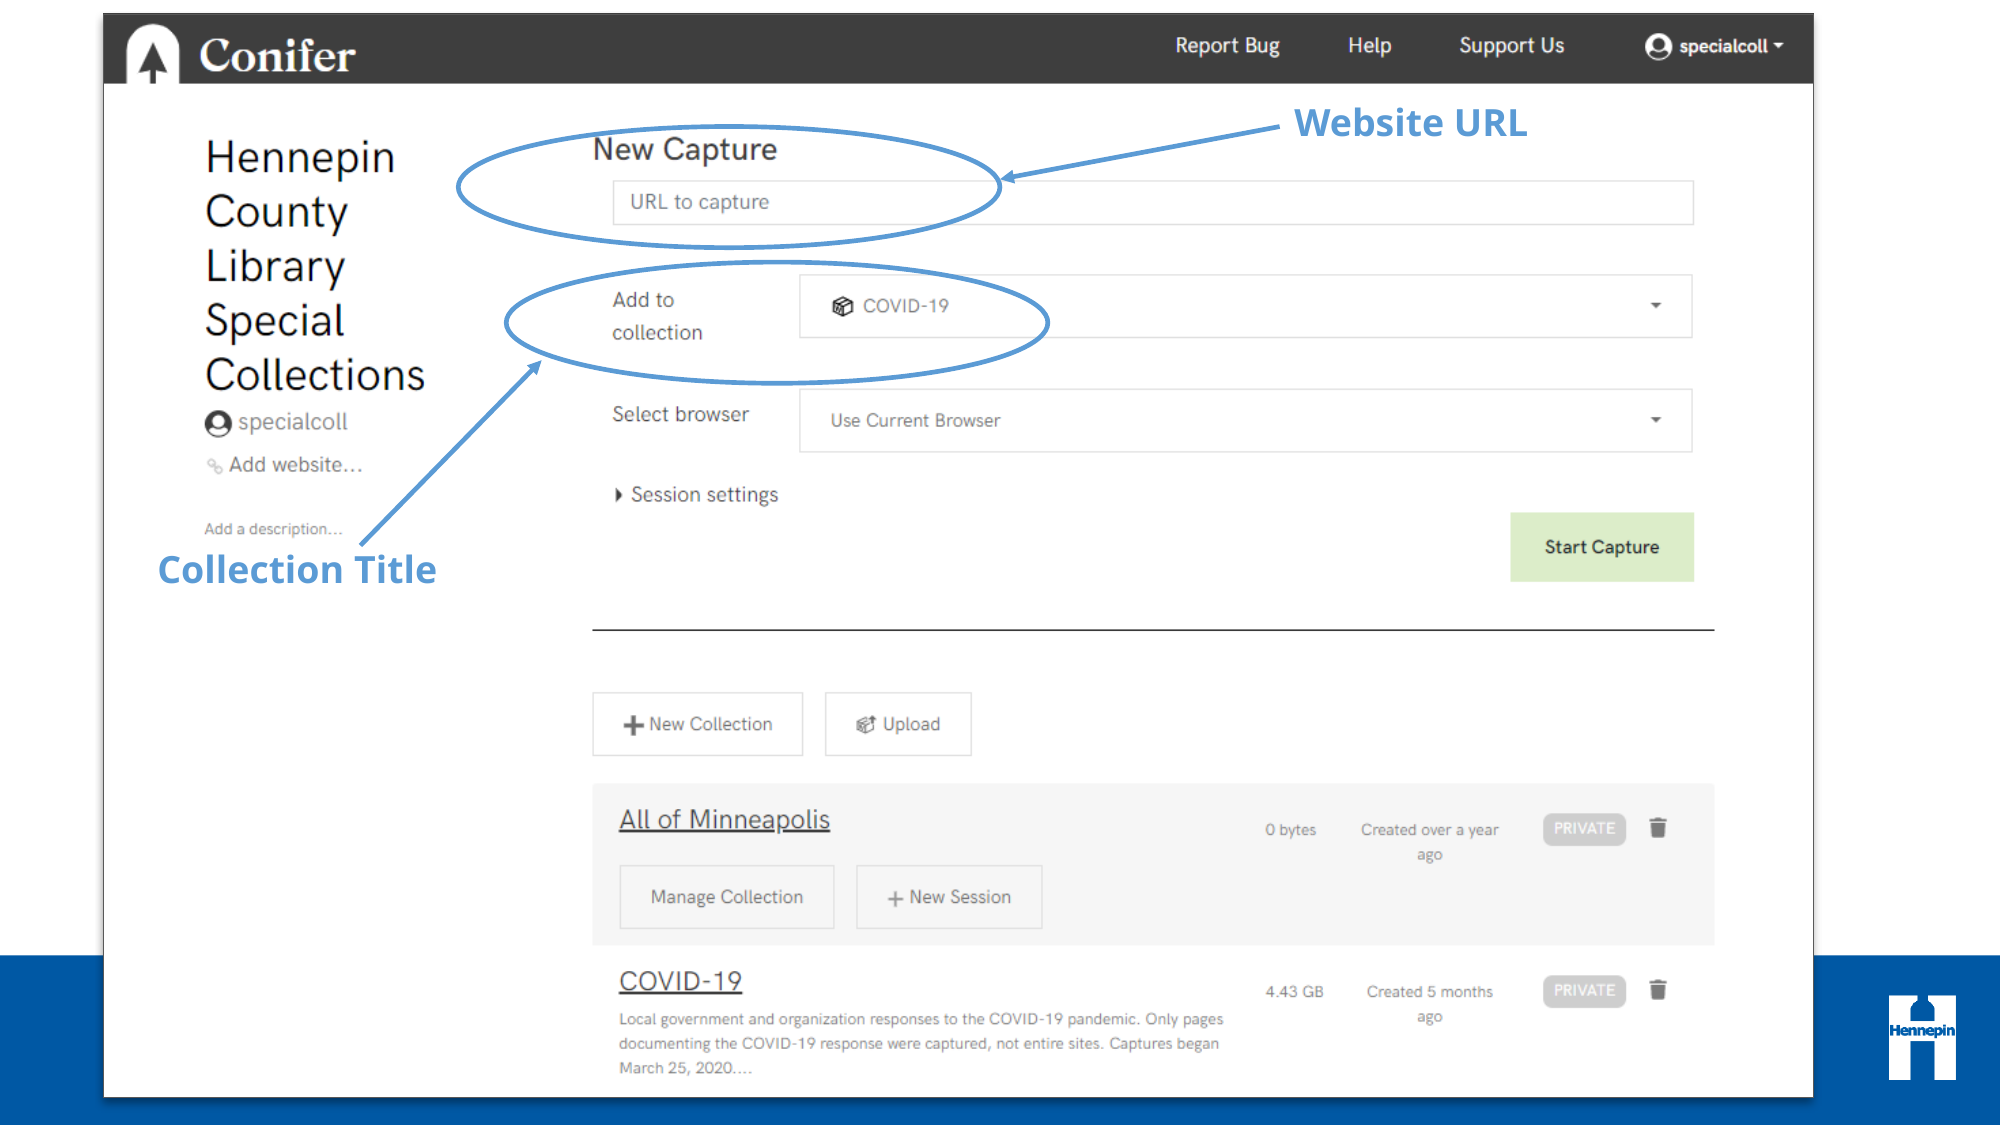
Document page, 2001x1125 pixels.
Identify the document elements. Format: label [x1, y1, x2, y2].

text_box [999, 126, 1280, 180]
text_box [360, 360, 542, 546]
picture [0, 0, 2000, 1125]
